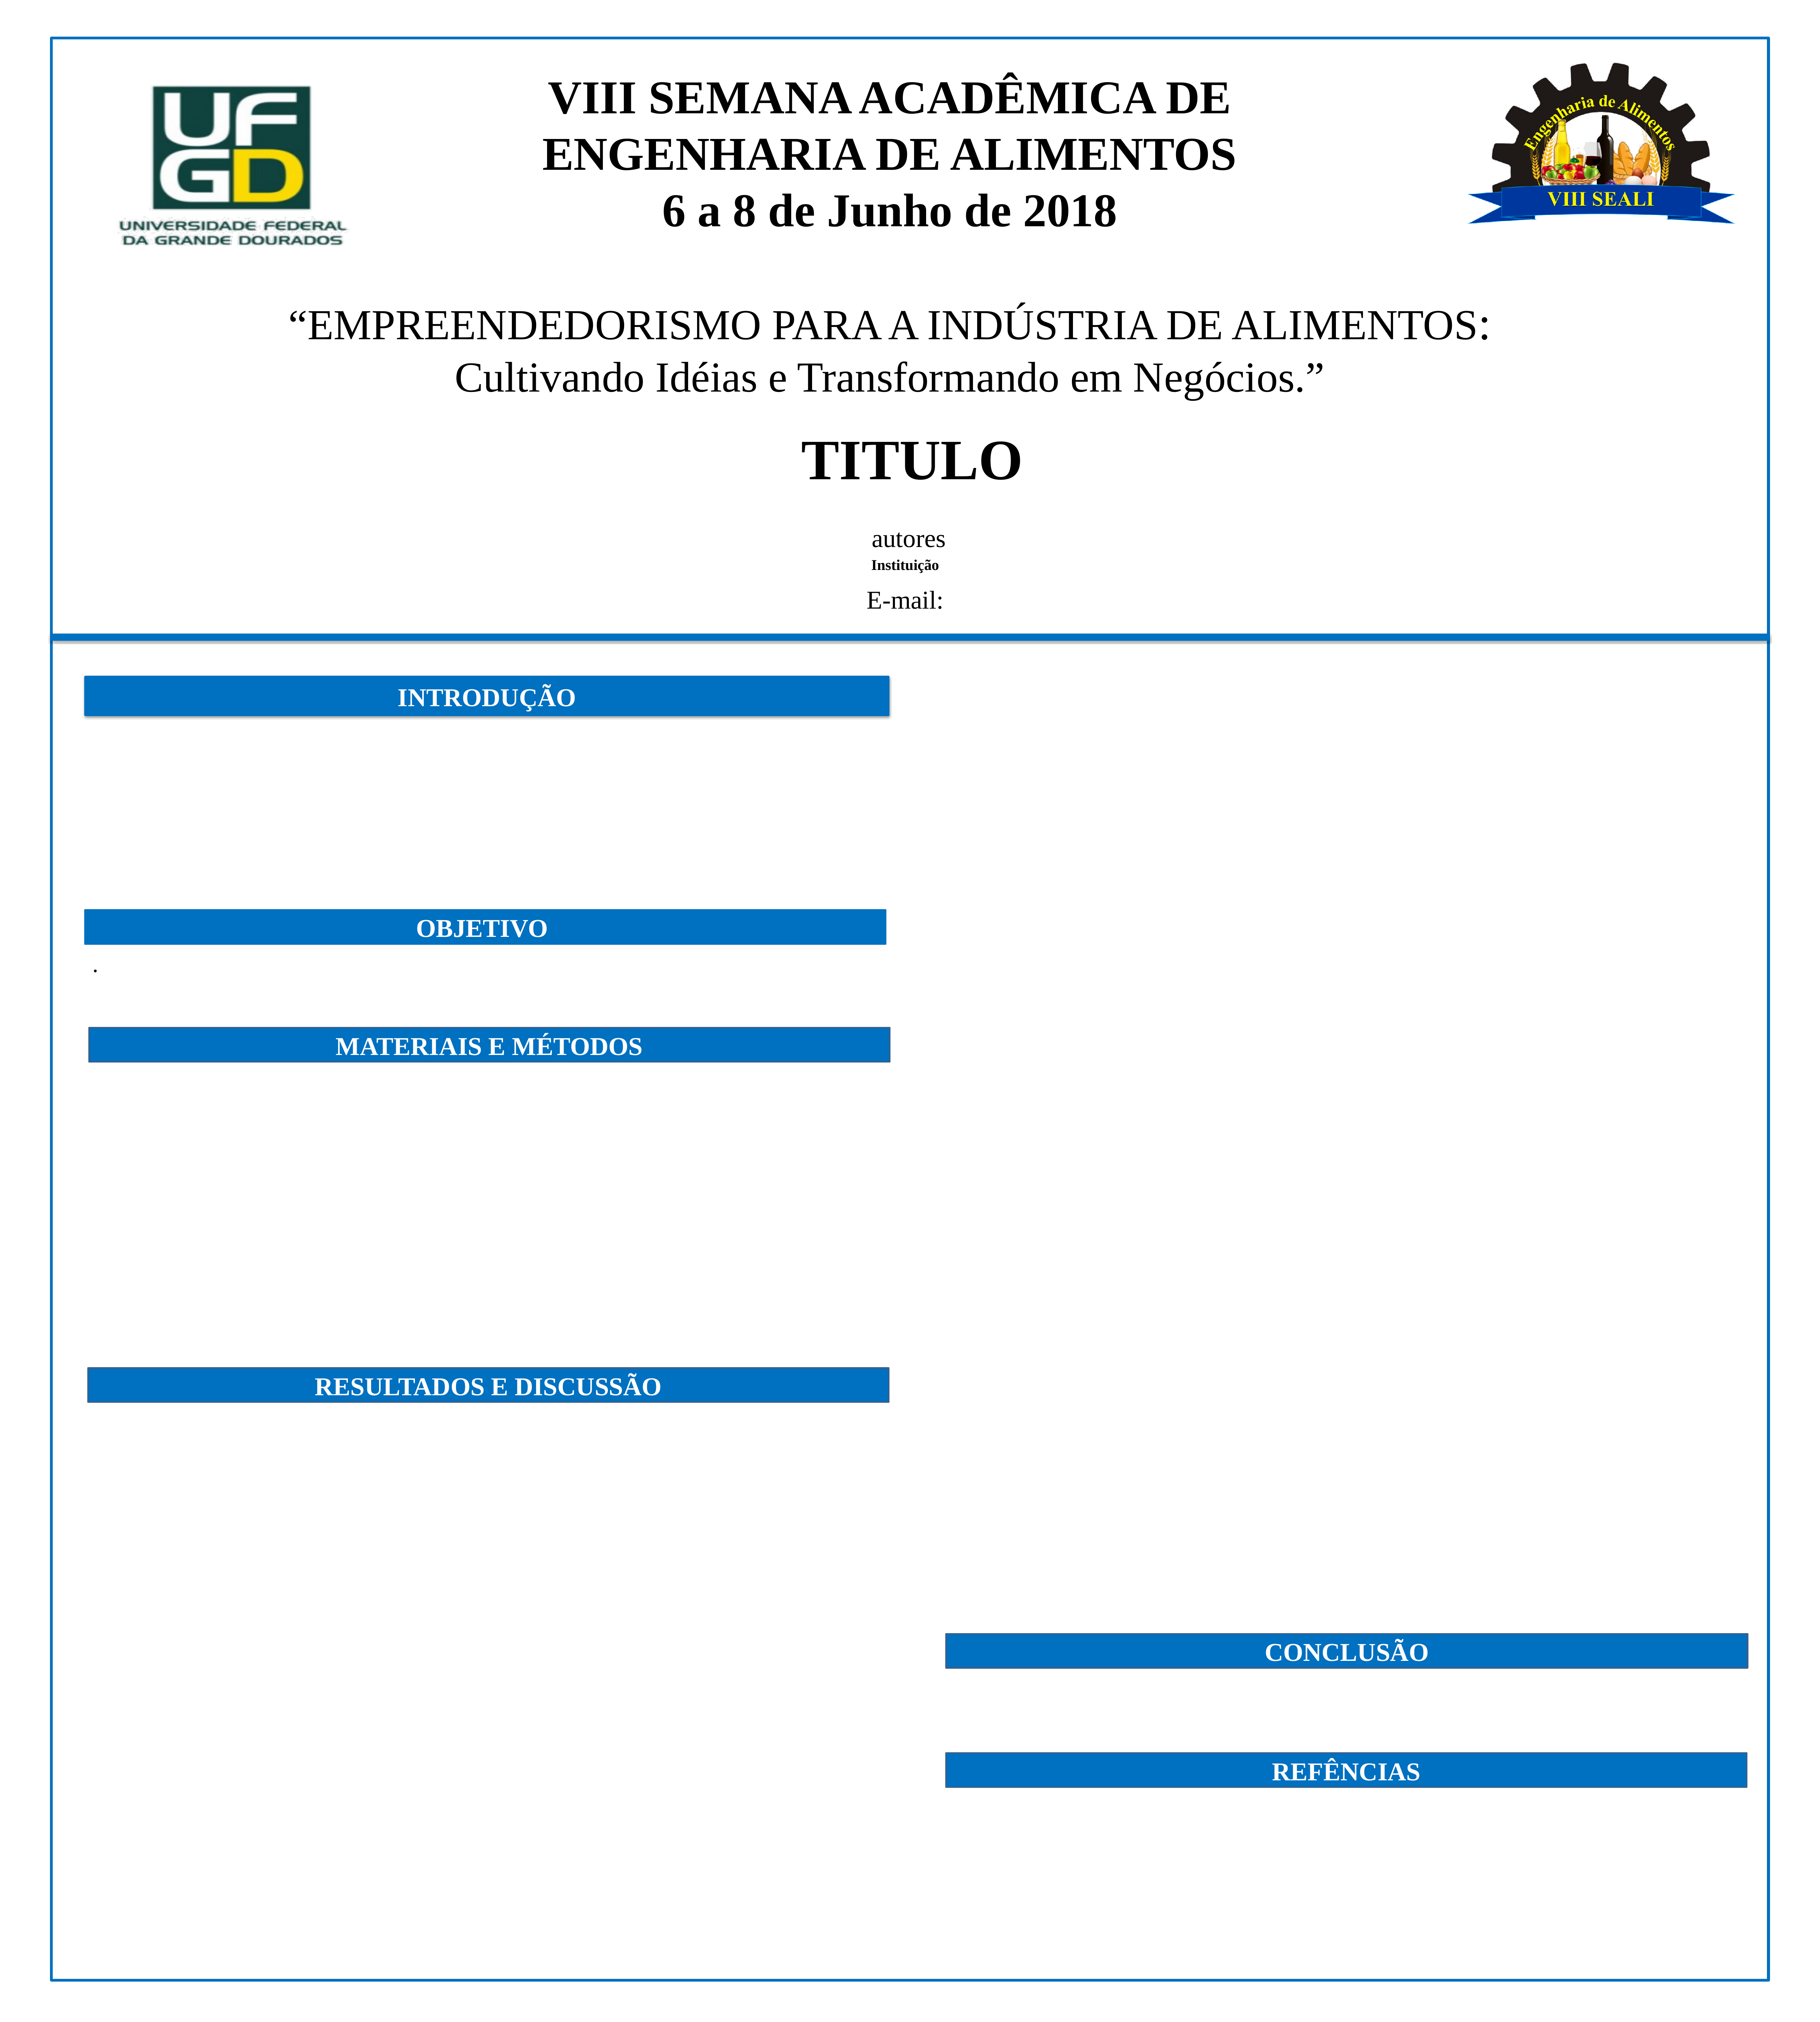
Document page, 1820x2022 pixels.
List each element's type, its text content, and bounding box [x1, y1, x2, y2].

text_box . [87, 947, 887, 979]
picture [1465, 59, 1736, 226]
picture [86, 58, 388, 269]
text_box [50, 634, 1770, 641]
text_box RESULTADOS E DISCUSSÃO [87, 1367, 889, 1403]
text_box [51, 644, 1769, 1981]
text_box [51, 37, 1769, 633]
